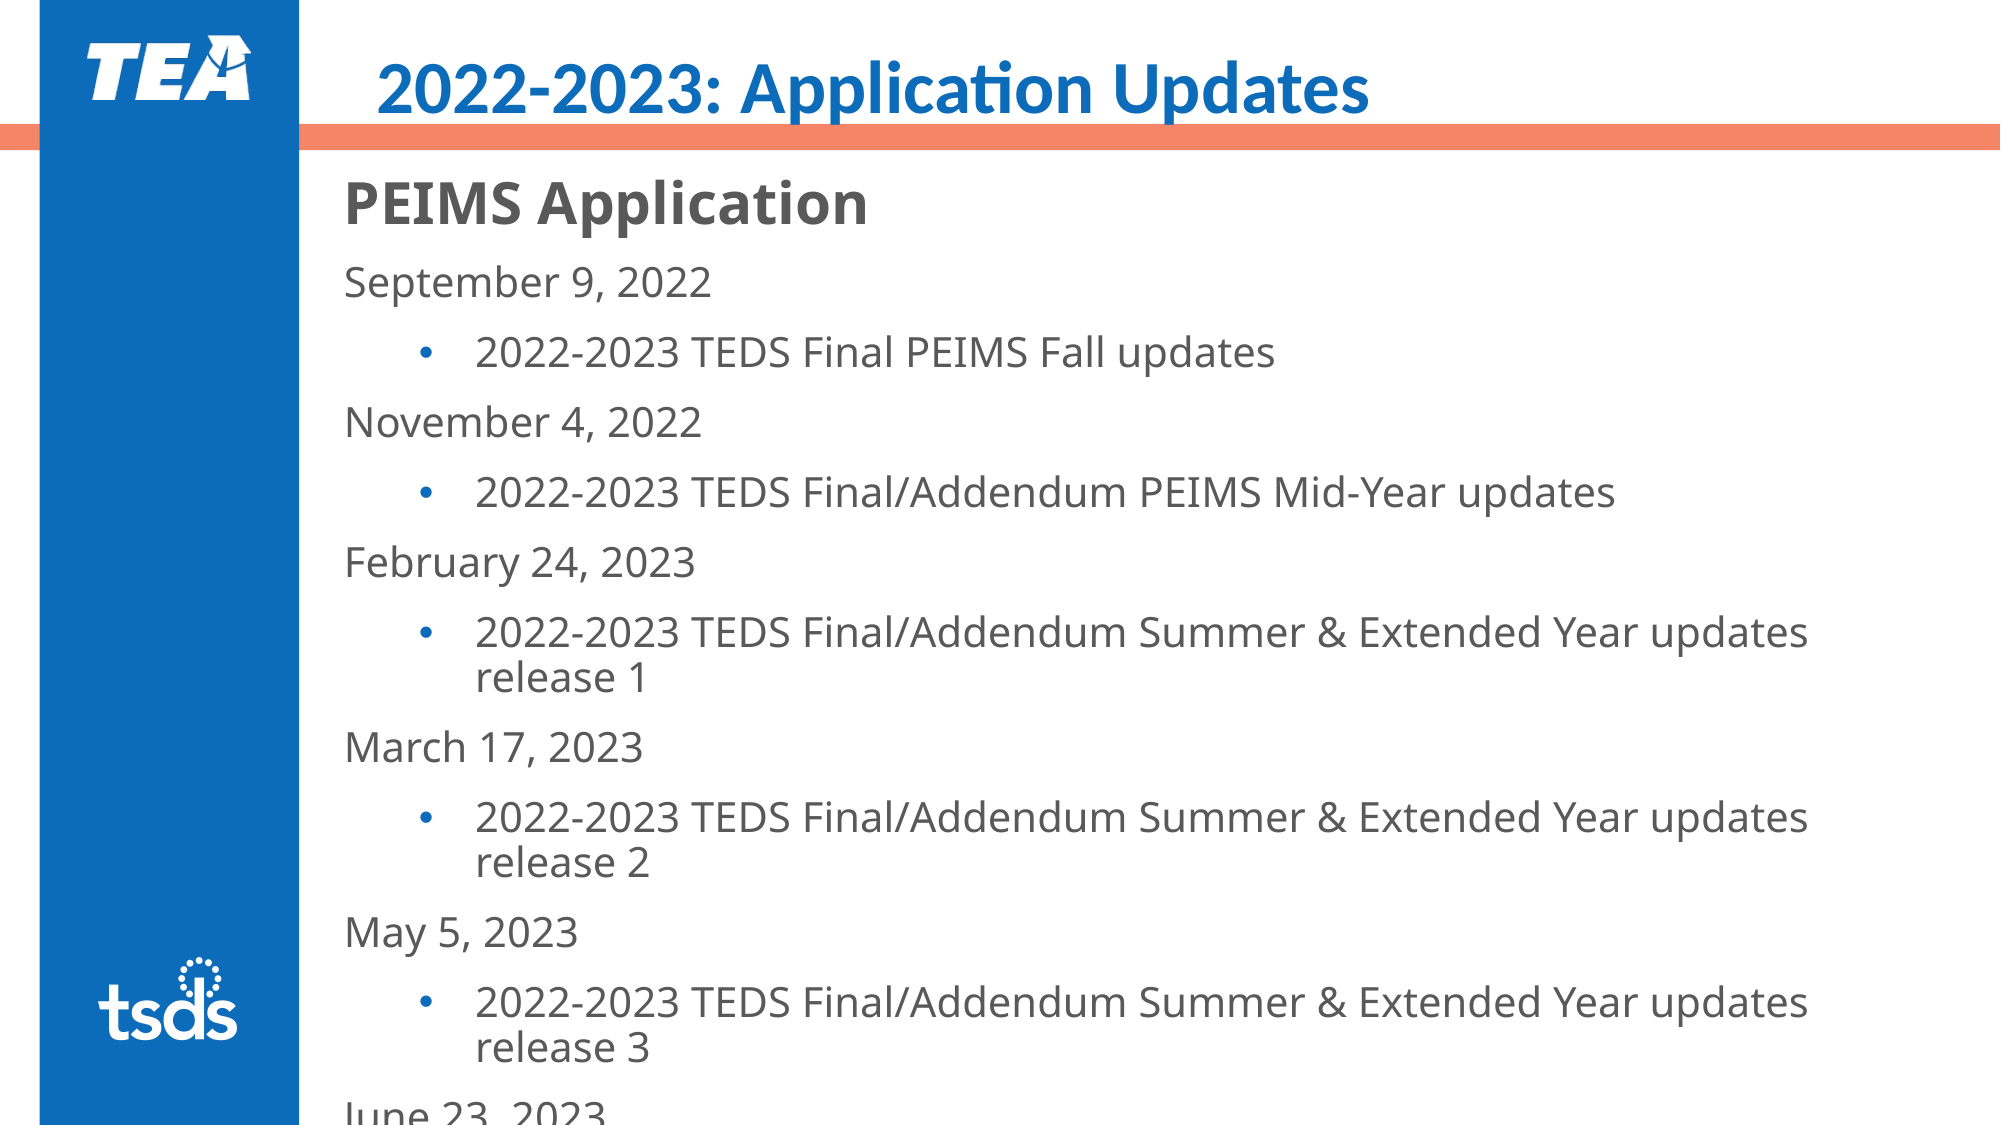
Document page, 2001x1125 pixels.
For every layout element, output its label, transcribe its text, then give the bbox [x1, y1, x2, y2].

picture [98, 957, 241, 1045]
title 2022-2023: Application Updates [361, 27, 1941, 151]
list PEIMS Application September 9, 2022 2022-2023 TEDS Final PEIMS Fall updates November 4, 2022 2022-2023 TEDS Final/Addendum PEIMS Mid-Year updates February 24, 2023 2022-2023 TEDS Final/Addendum Summer & Extended Year updates release 1 March 17, 2023 2022-2023 TEDS Final/Addendum Summer & Extended Year updates release 2 May 5, 2023 2022-2023 TEDS Final/Addendum Summer & Extended Year updates release 3 June 23, 2023 2022-2023 TEDS Final/Addendum Extended Year remaining updates [329, 166, 1941, 1125]
picture [86, 34, 251, 100]
